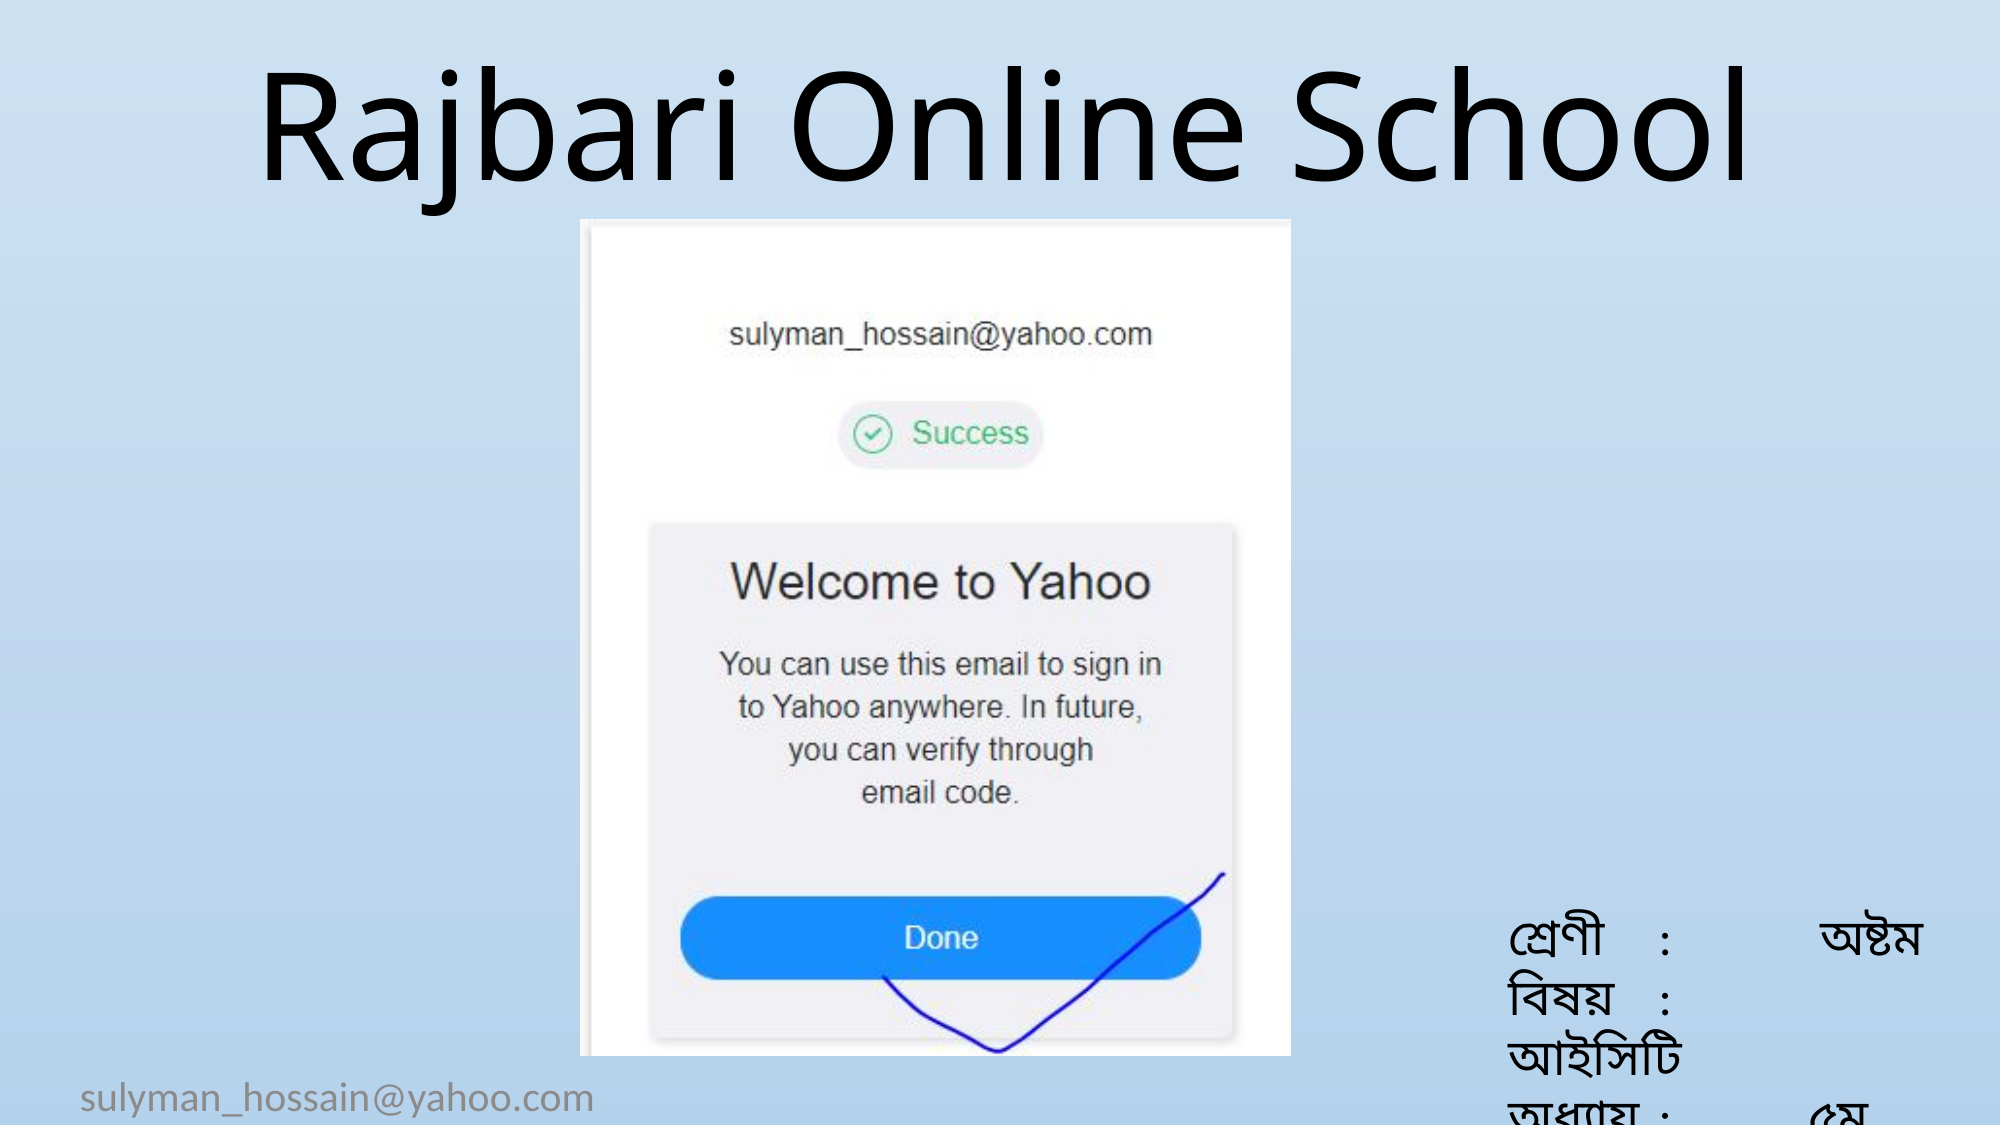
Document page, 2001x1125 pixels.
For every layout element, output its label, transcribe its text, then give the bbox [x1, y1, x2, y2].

text_box শ্রেণী : অষ্টম বিষয় : আইসিটি অধ্যায় : ৫ম [1493, 898, 1972, 1125]
text_box Rajbari Online School [82, 23, 1928, 219]
picture [580, 219, 1291, 1056]
footer sulyman_hossain@yahoo.com [0, 1065, 675, 1125]
